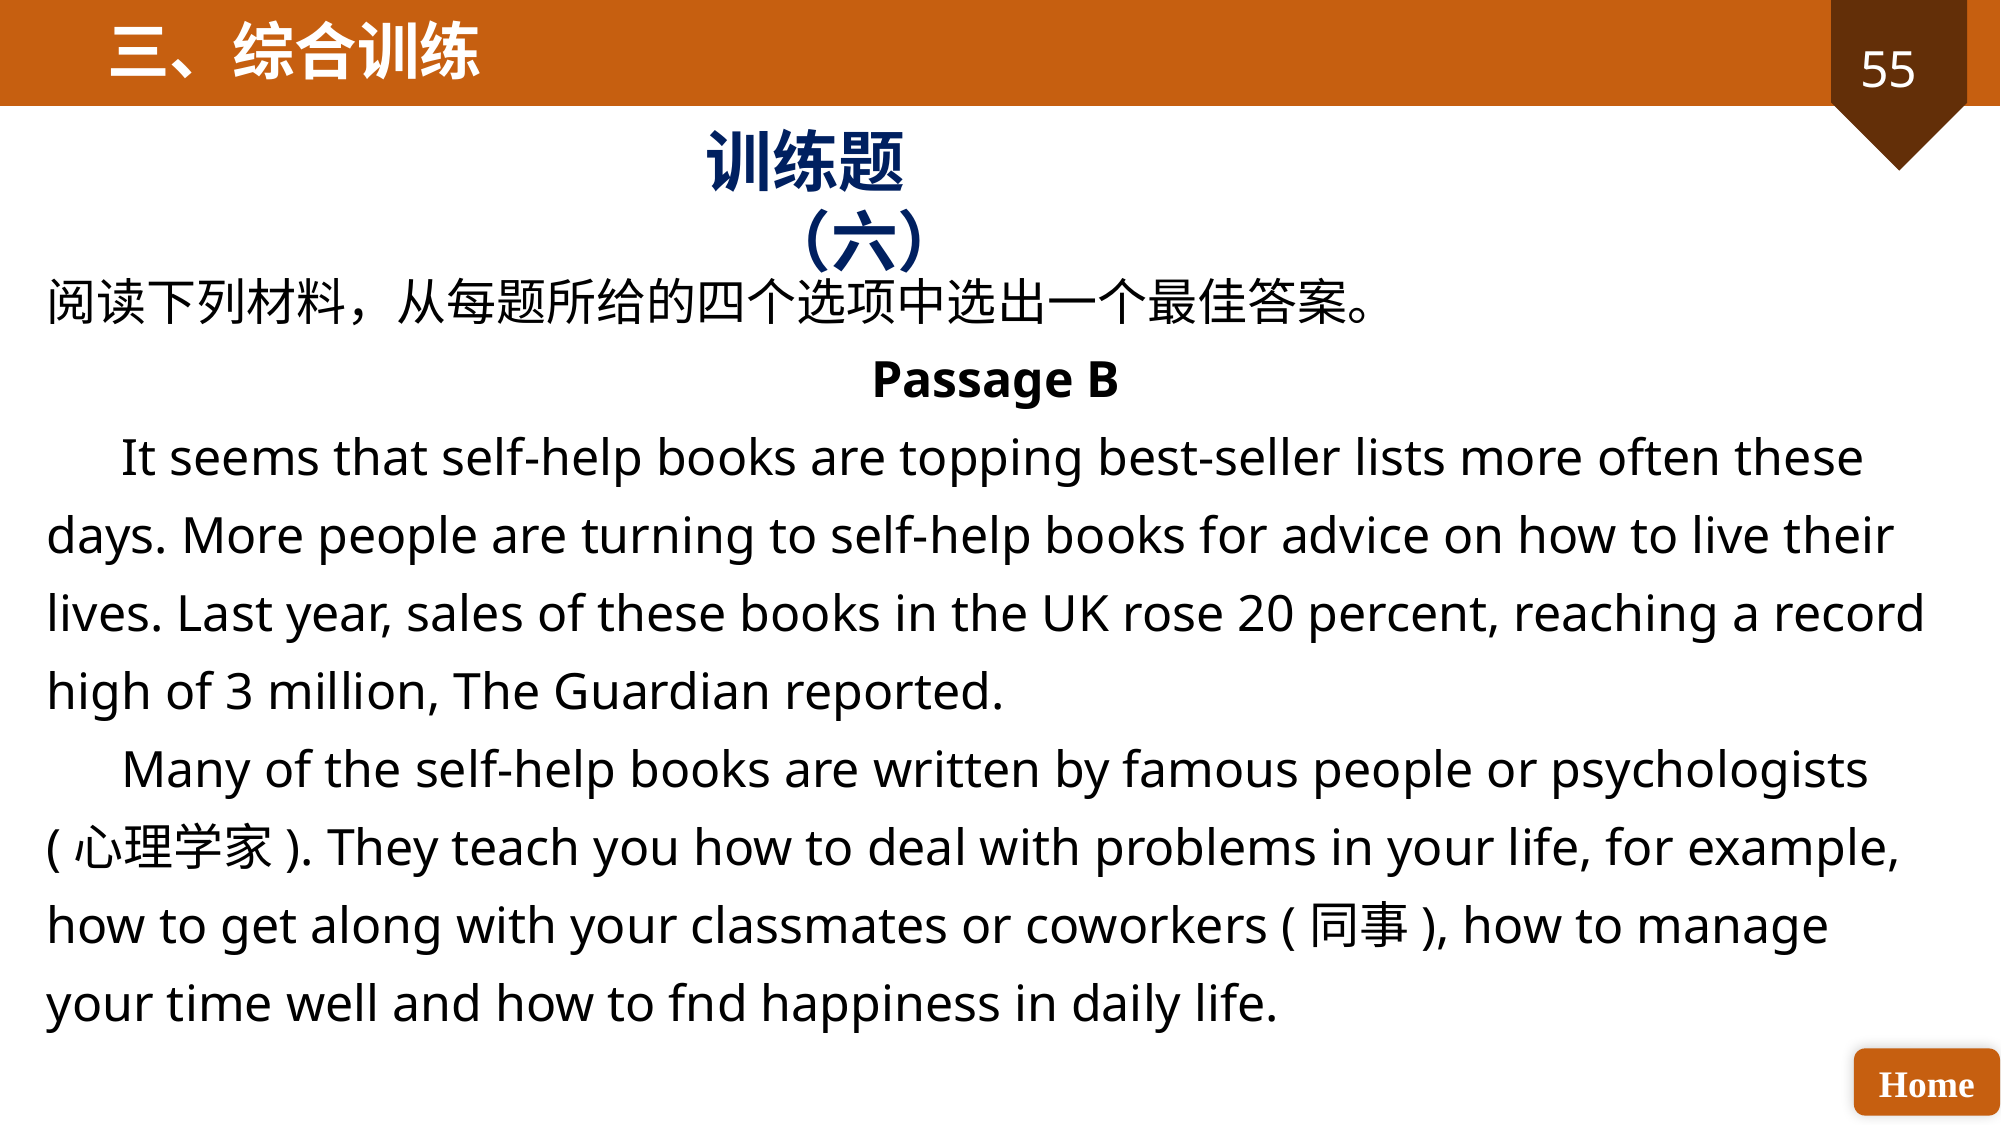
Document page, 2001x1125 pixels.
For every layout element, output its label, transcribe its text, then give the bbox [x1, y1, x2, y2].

text_box 阅读下列材料，从每题所给的四个选项中选出一个最佳答案。 Passage B It seems that self-help books are topping best-seller lists more often these days. More people are turning to self-help books for advice on how to live their lives. Last year, sales of these books in the UK rose 20 percent, reaching a record high of 3 million, The Guardian reported. Many of the self-help books are written by famous people or psychologists (心理学家). They teach you how to deal with problems in your life, for example, how to get along with your classmates or coworkers (同事), how to manage your time well and how to fnd happiness in daily life. [31, 244, 1960, 1039]
text_box 训练题（六） [690, 112, 1082, 244]
text_box 三、综合训练 [92, 5, 564, 95]
